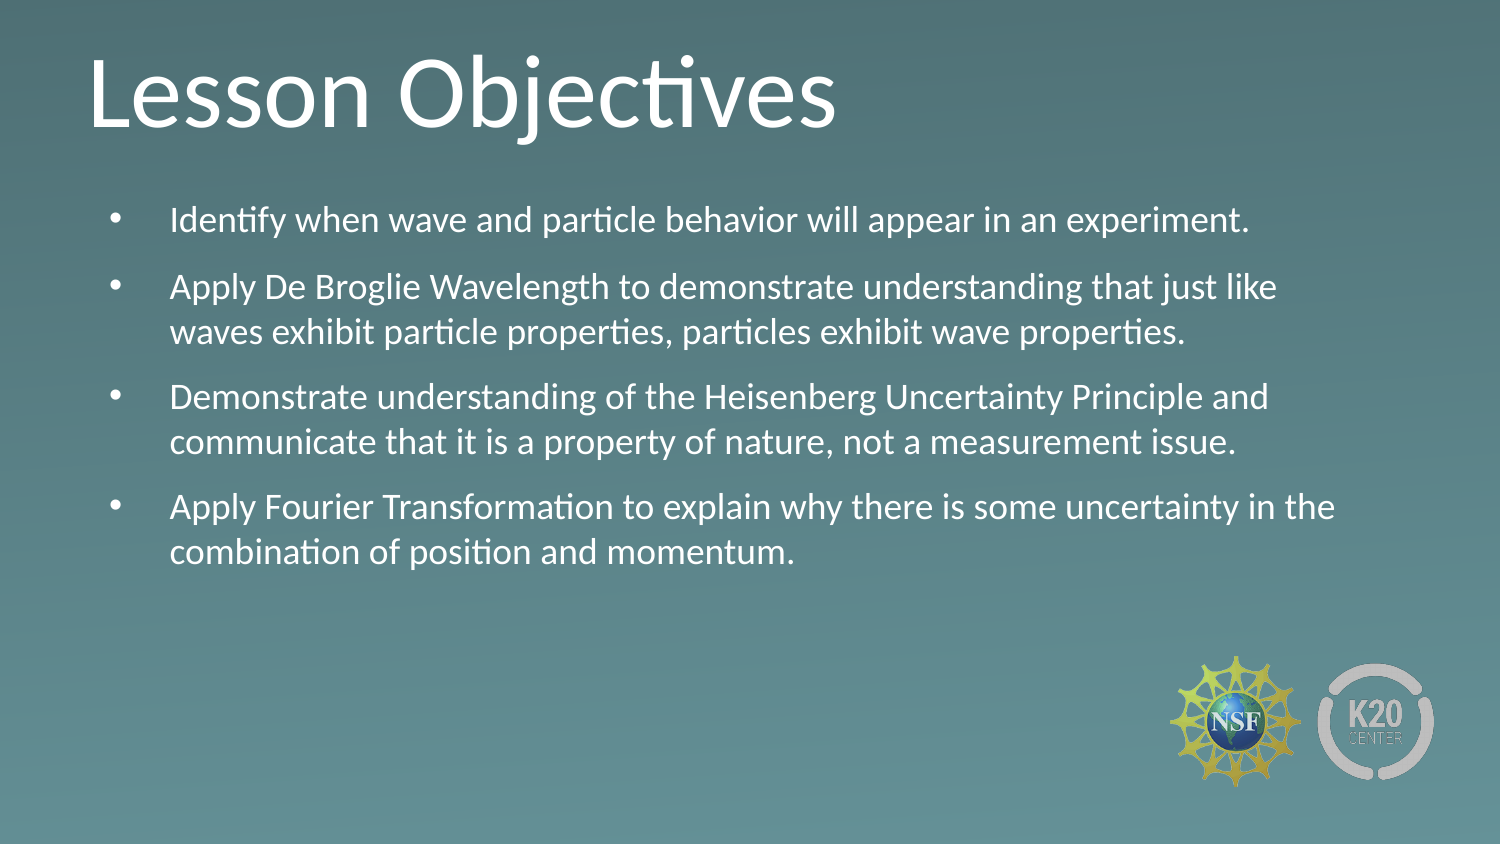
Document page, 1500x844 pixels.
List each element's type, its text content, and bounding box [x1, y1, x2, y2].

picture [1362, 646, 1451, 797]
title Lesson Objectives [86, 42, 1362, 122]
list Identify when wave and particle behavior will appear in an experiment. Apply De Broglie Wavelength to demonstrate understanding that just like waves exhibit particle properties, particles exhibit wave properties. Demonstrate understanding of the Heisenberg Uncertainty Principle and communicate that it is a property of nature, not a measurement issue. Apply Fourier Transformation to explain why there is some uncertainty in the combination of position and momentum. [86, 122, 1362, 844]
